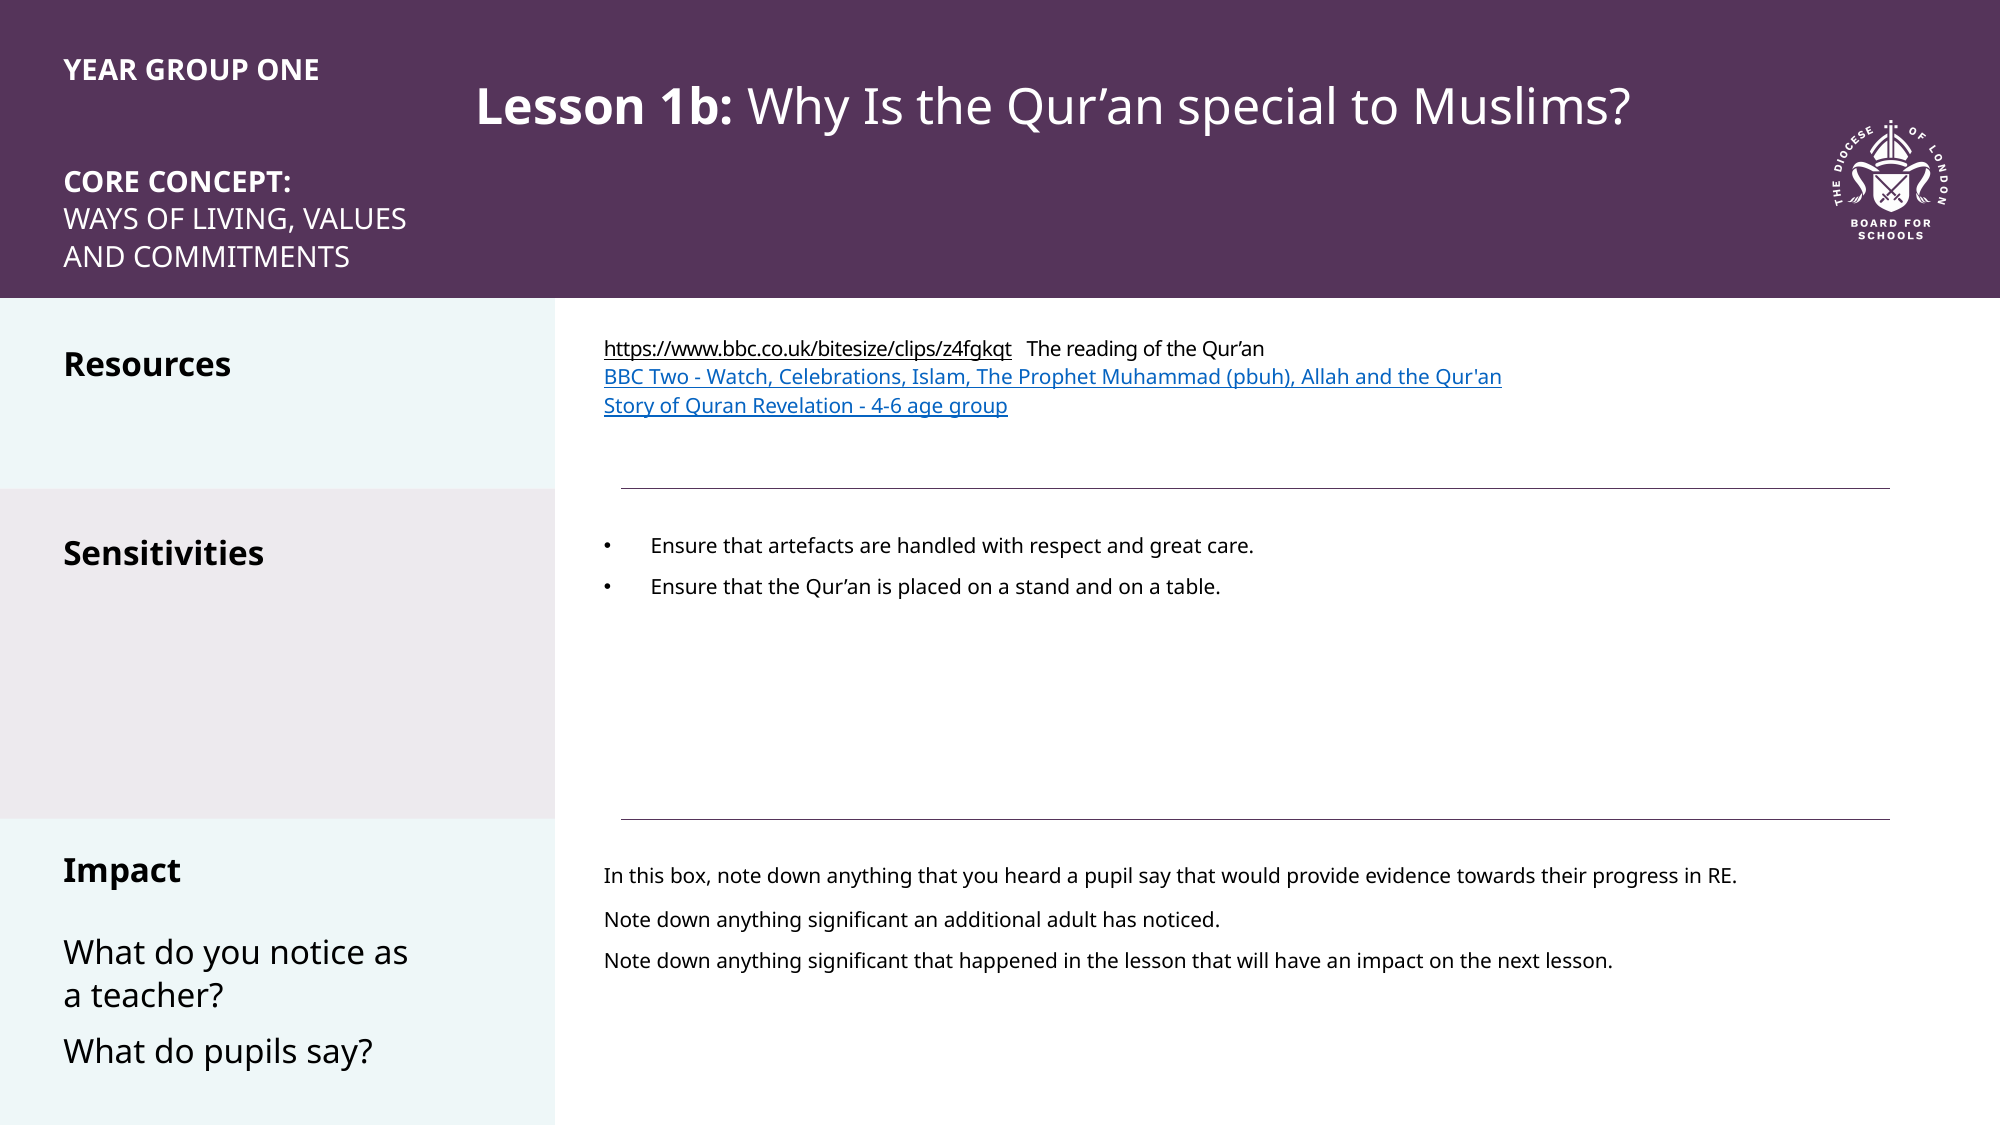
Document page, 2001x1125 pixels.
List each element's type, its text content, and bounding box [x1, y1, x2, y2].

text_box In this box, note down anything that you heard a pupil say that would provide evidence towards their progress in RE. Note down anything significant an additional adult has noticed. Note down anything significant that happened in the lesson that will have an impact on the next lesson. [589, 853, 1936, 981]
text_box Sensitivities [48, 525, 440, 580]
text_box Ensure that artefacts are handled with respect and great care. Ensure that the Qur’an is placed on a stand and on a table. [589, 525, 1936, 607]
picture [64, 939, 188, 1063]
text_box YEAR GROUP ONE [48, 43, 461, 94]
text_box Lesson 1b: Why Is the Qur’an special to Muslims? [461, 66, 1714, 142]
text_box [0, 818, 556, 1125]
text_box CORE CONCEPT: WAYS OF LIVING, VALUES AND COMMITMENTS [48, 155, 461, 281]
text_box Impact What do you notice as a teacher? What do pupils say? [48, 841, 440, 1078]
text_box [0, 0, 2000, 299]
text_box https://www.bbc.co.uk/bitesize/clips/z4fgkqt The reading of the Qur’an BBC Two - Watch, Celebrations, Islam, The Prophet Muhammad (pbuh), Allah and the Qur'an Story of Quran Revelation - 4-6 age group [589, 328, 1794, 428]
picture [1828, 118, 1952, 242]
text_box [0, 489, 556, 818]
text_box Resources [48, 335, 440, 390]
text_box [0, 297, 556, 489]
